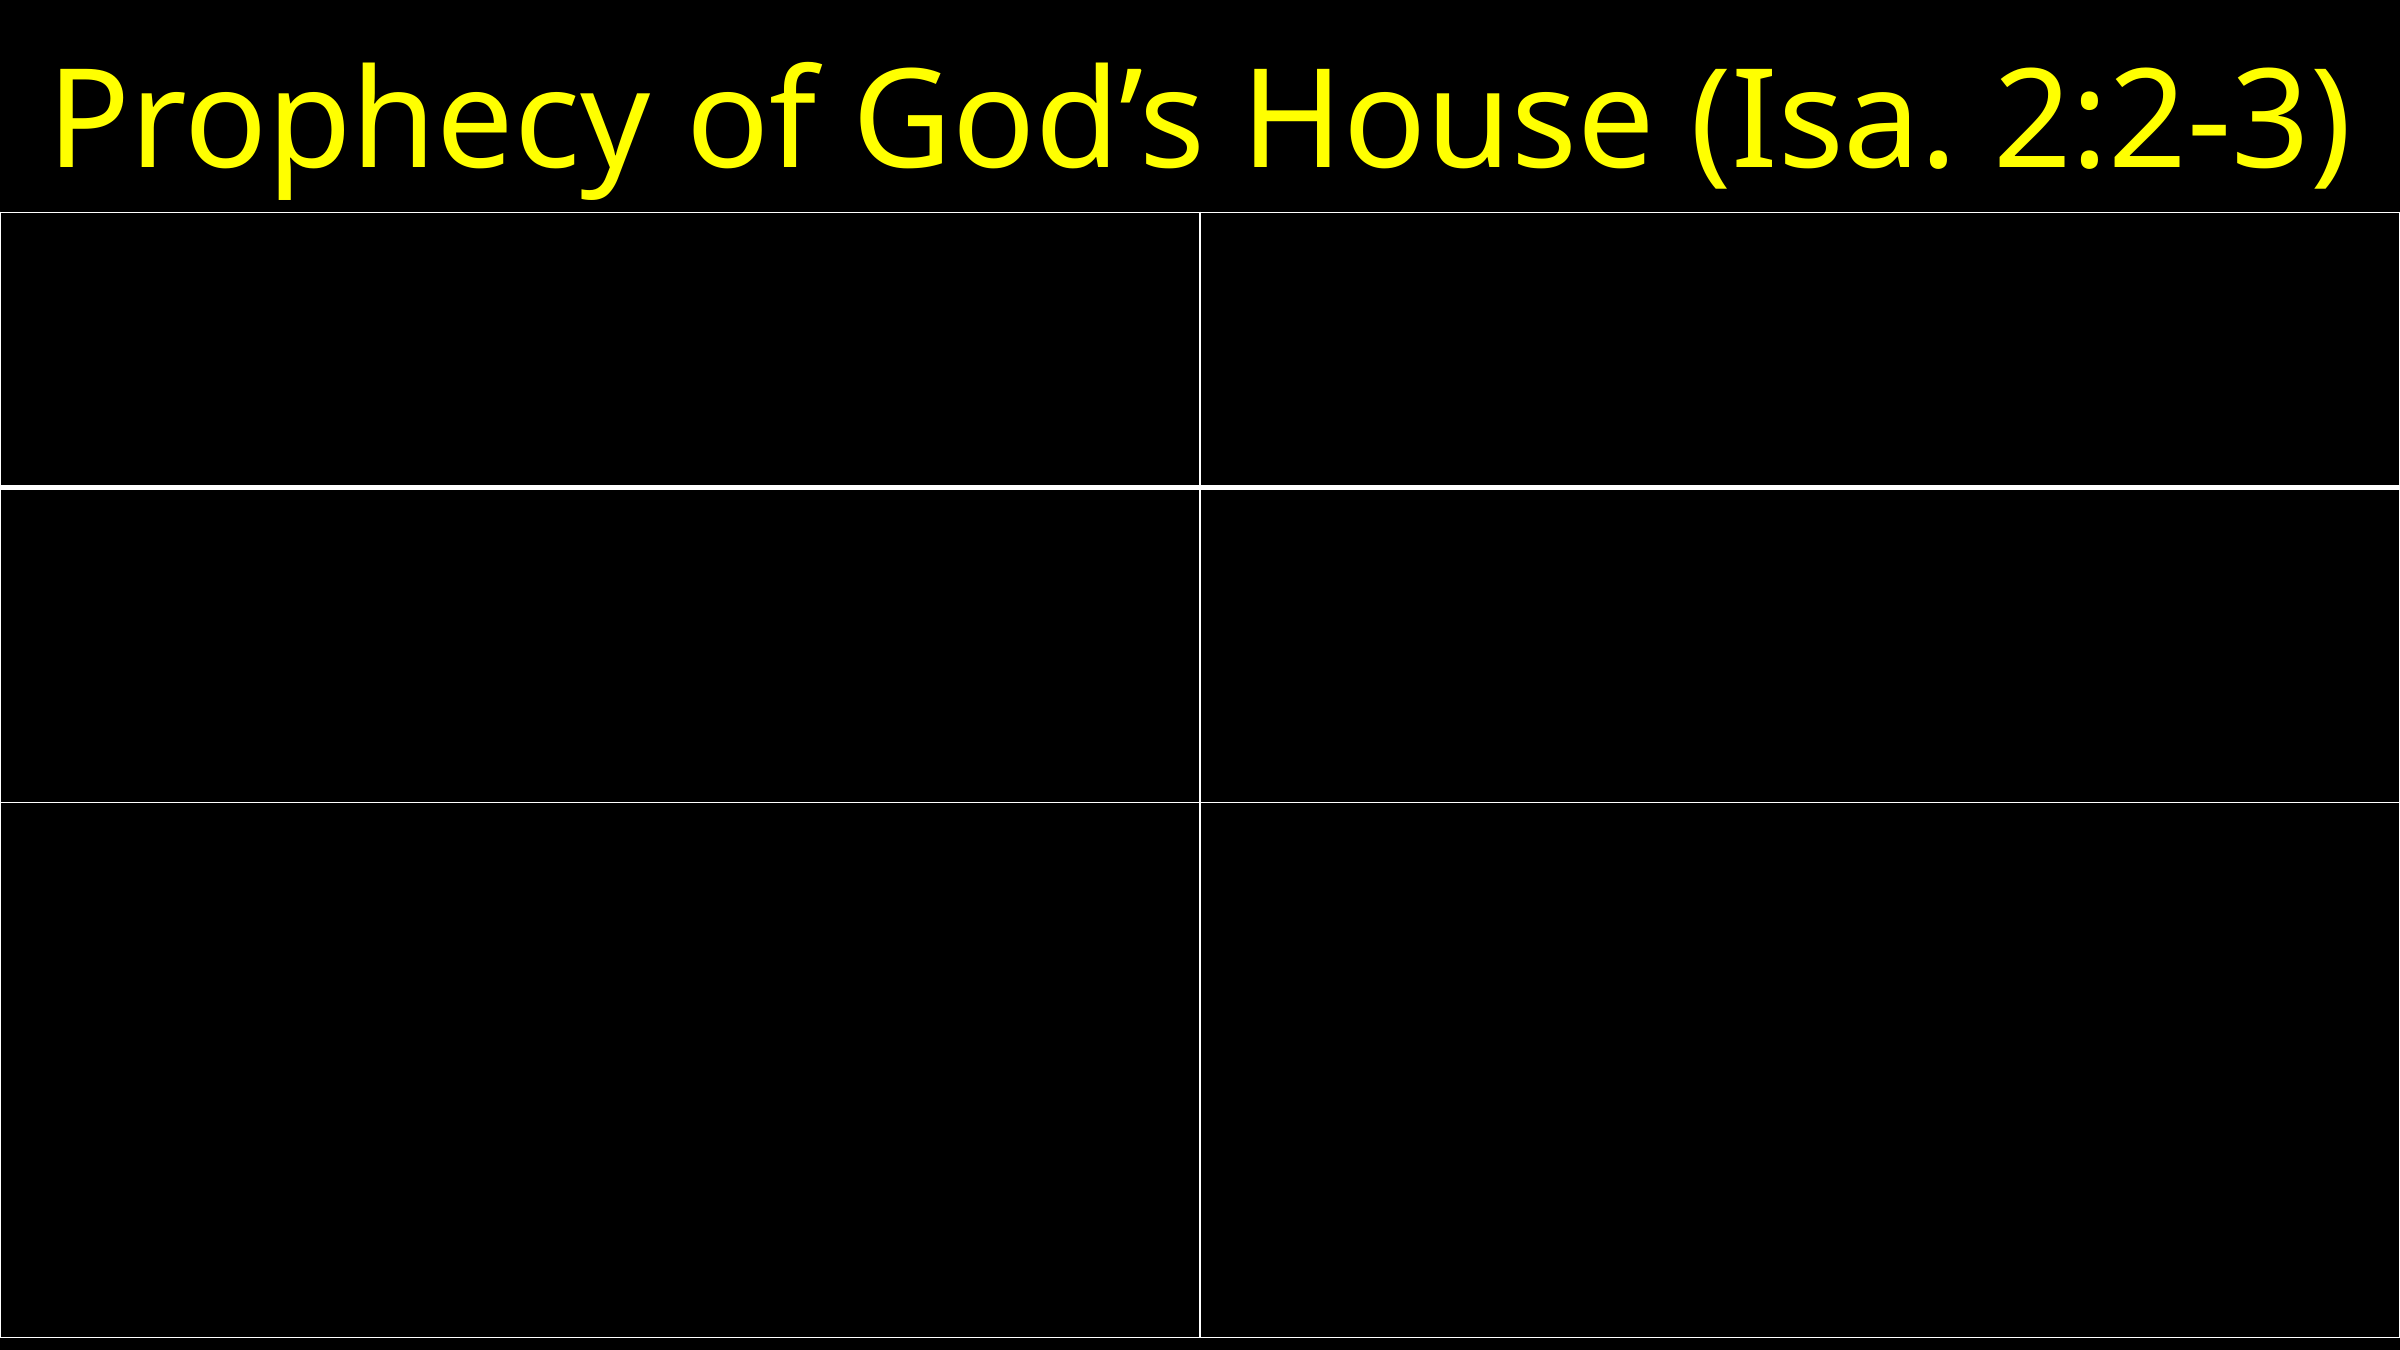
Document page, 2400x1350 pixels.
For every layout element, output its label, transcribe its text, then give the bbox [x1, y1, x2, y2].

title Prophecy of God’s House (Isa. 2:2-3) [0, 0, 2400, 212]
table_cell [1201, 490, 2399, 802]
table_header [1201, 213, 2399, 485]
table_cell [1, 803, 1199, 1337]
table_cell [1, 490, 1199, 802]
table_header [1, 213, 1199, 485]
table_cell [1201, 803, 2399, 1337]
